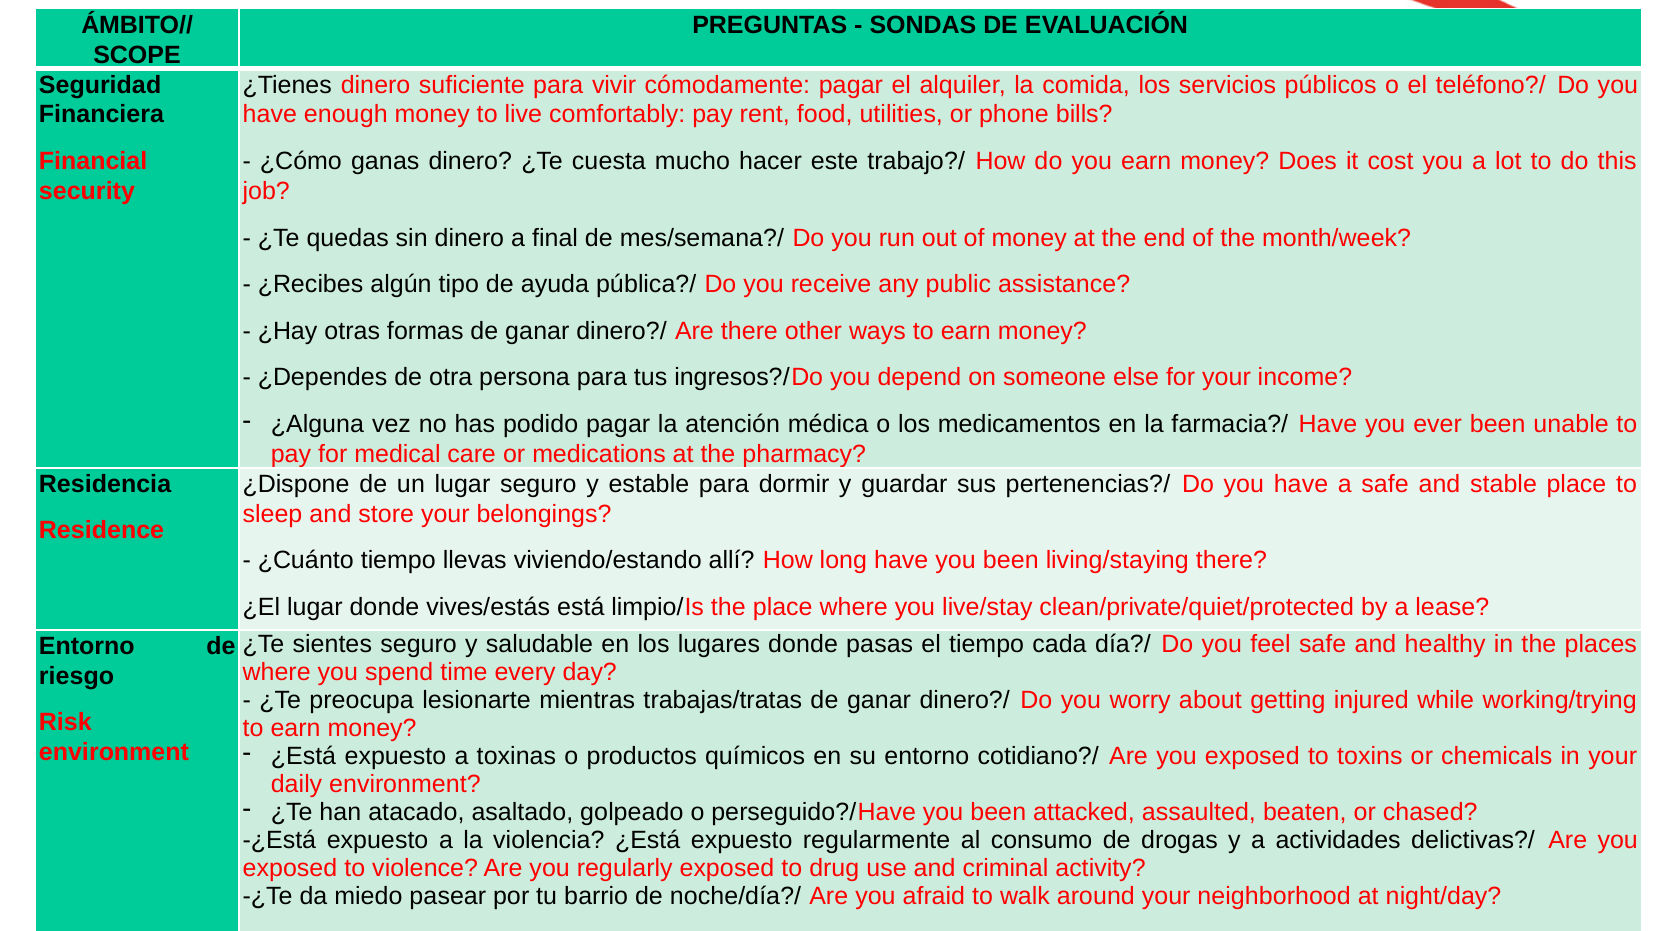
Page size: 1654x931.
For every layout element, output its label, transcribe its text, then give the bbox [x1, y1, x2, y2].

table_header ÁMBITO// SCOPE [36, 9, 238, 66]
table_cell ¿Dispone de un lugar seguro y estable para dormir y guardar sus pertenencias?/ Do you have a safe and stable place to sleep and store your belongings? - ¿Cuánto tiempo llevas viviendo/estando allí? How long have you been living/staying there? ¿El lugar donde vives/estás está limpio/Is the place where you live/stay clean/private/quiet/protected by a lease? [240, 469, 1641, 629]
table_cell ¿Te sientes seguro y saludable en los lugares donde pasas el tiempo cada día?/ Do you feel safe and healthy in the places where you spend time every day? - ¿Te preocupa lesionarte mientras trabajas/tratas de ganar dinero?/ Do you worry about getting injured while working/trying to earn money? ¿Está expuesto a toxinas o productos químicos en su entorno cotidiano?/ Are you exposed to toxins or chemicals in your daily environment? ¿Te han atacado, asaltado, golpeado o perseguido?/Have you been attacked, assaulted, beaten, or chased? -¿Está expuesto a la violencia? ¿Está expuesto regularmente al consumo de drogas y a actividades delictivas?/ Are you exposed to violence? Are you regularly exposed to drug use and criminal activity? -¿Te da miedo pasear por tu barrio de noche/día?/ Are you afraid to walk around your neighborhood at night/day? [240, 631, 1641, 931]
table_cell Residencia Residence [36, 469, 238, 629]
picture [0, 0, 1654, 931]
table_cell Entorno de riesgo Risk environment [36, 631, 238, 931]
table_cell ¿Tienes dinero suficiente para vivir cómodamente: pagar el alquiler, la comida, los servicios públicos o el teléfono?/ Do you have enough money to live comfortably: pay rent, food, utilities, or phone bills? - ¿Cómo ganas dinero? ¿Te cuesta mucho hacer este trabajo?/ How do you earn money? Does it cost you a lot to do this job? - ¿Te quedas sin dinero a final de mes/semana?/ Do you run out of money at the end of the month/week? - ¿Recibes algún tipo de ayuda pública?/ Do you receive any public assistance? - ¿Hay otras formas de ganar dinero?/ Are there other ways to earn money? - ¿Dependes de otra persona para tus ingresos?/Do you depend on someone else for your income? ¿Alguna vez no has podido pagar la atención médica o los medicamentos en la farmacia?/ Have you ever been unable to pay for medical care or medications at the pharmacy? [240, 71, 1641, 467]
table_header PREGUNTAS - SONDAS DE EVALUACIÓN [240, 9, 1641, 66]
table_cell Seguridad Financiera Financial security [36, 71, 238, 467]
